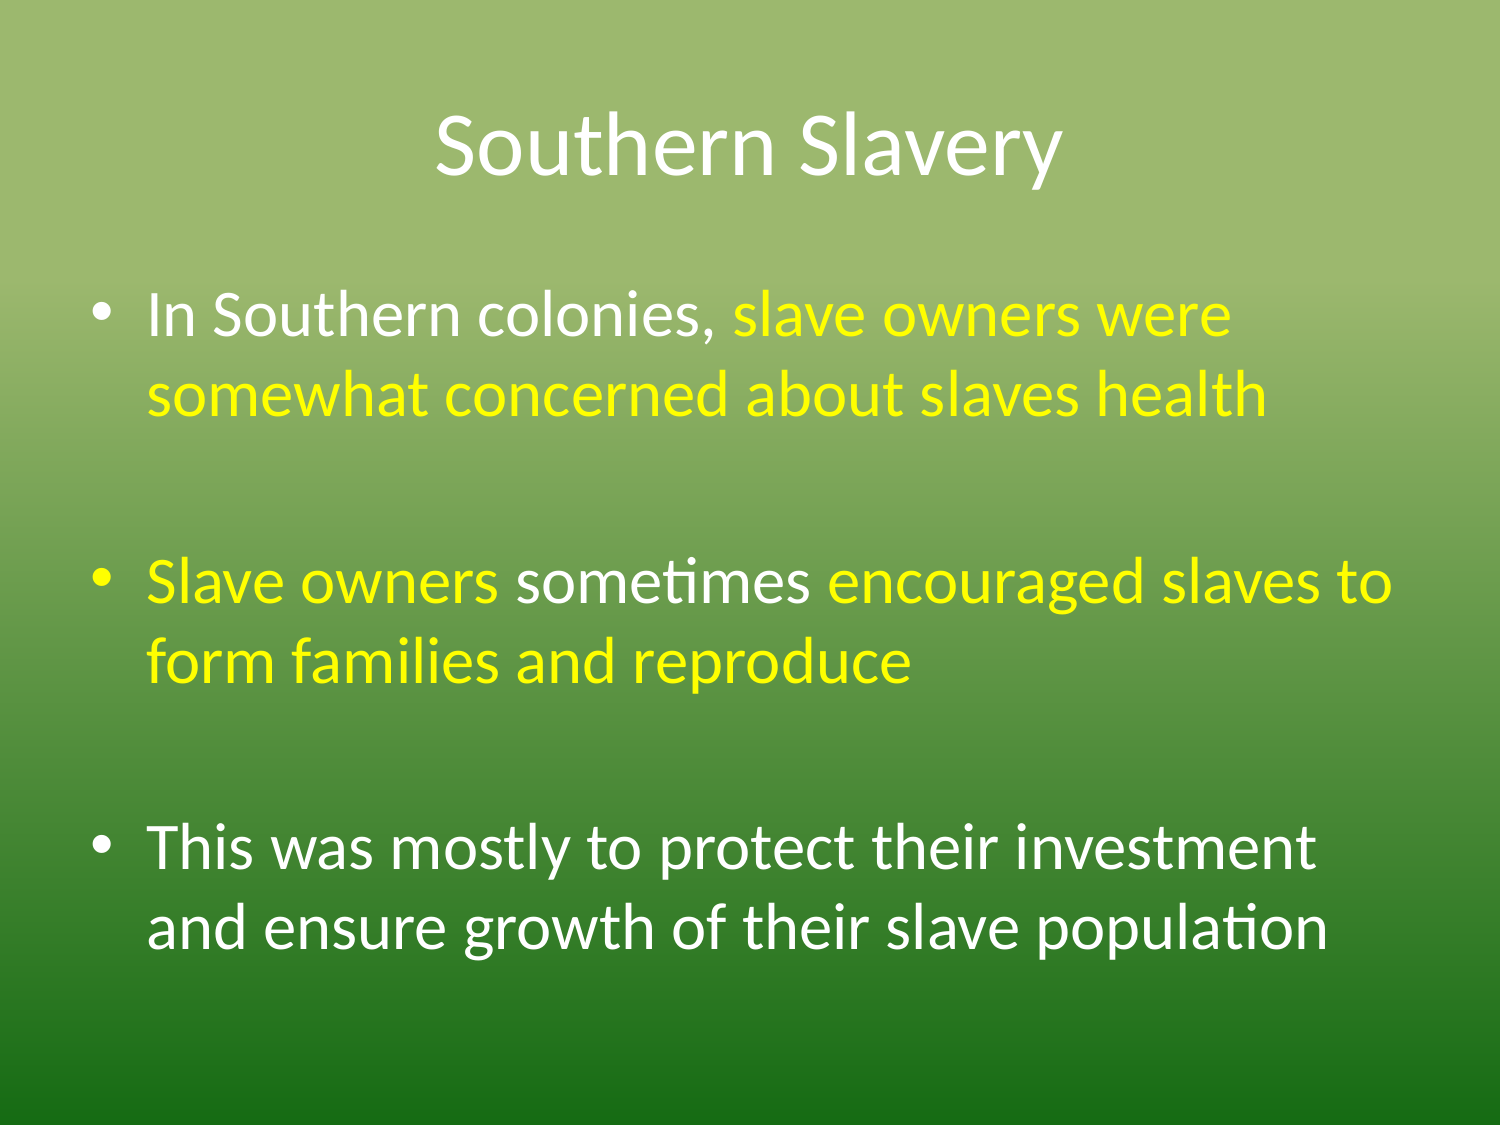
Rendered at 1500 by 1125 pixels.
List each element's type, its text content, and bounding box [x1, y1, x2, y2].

list In Southern colonies, slave owners were somewhat concerned about slaves health Slave owners sometimes encouraged slaves to form families and reproduce This was mostly to protect their investment and ensure growth of their slave population [75, 262, 1425, 1005]
title Southern Slavery [75, 45, 1425, 233]
